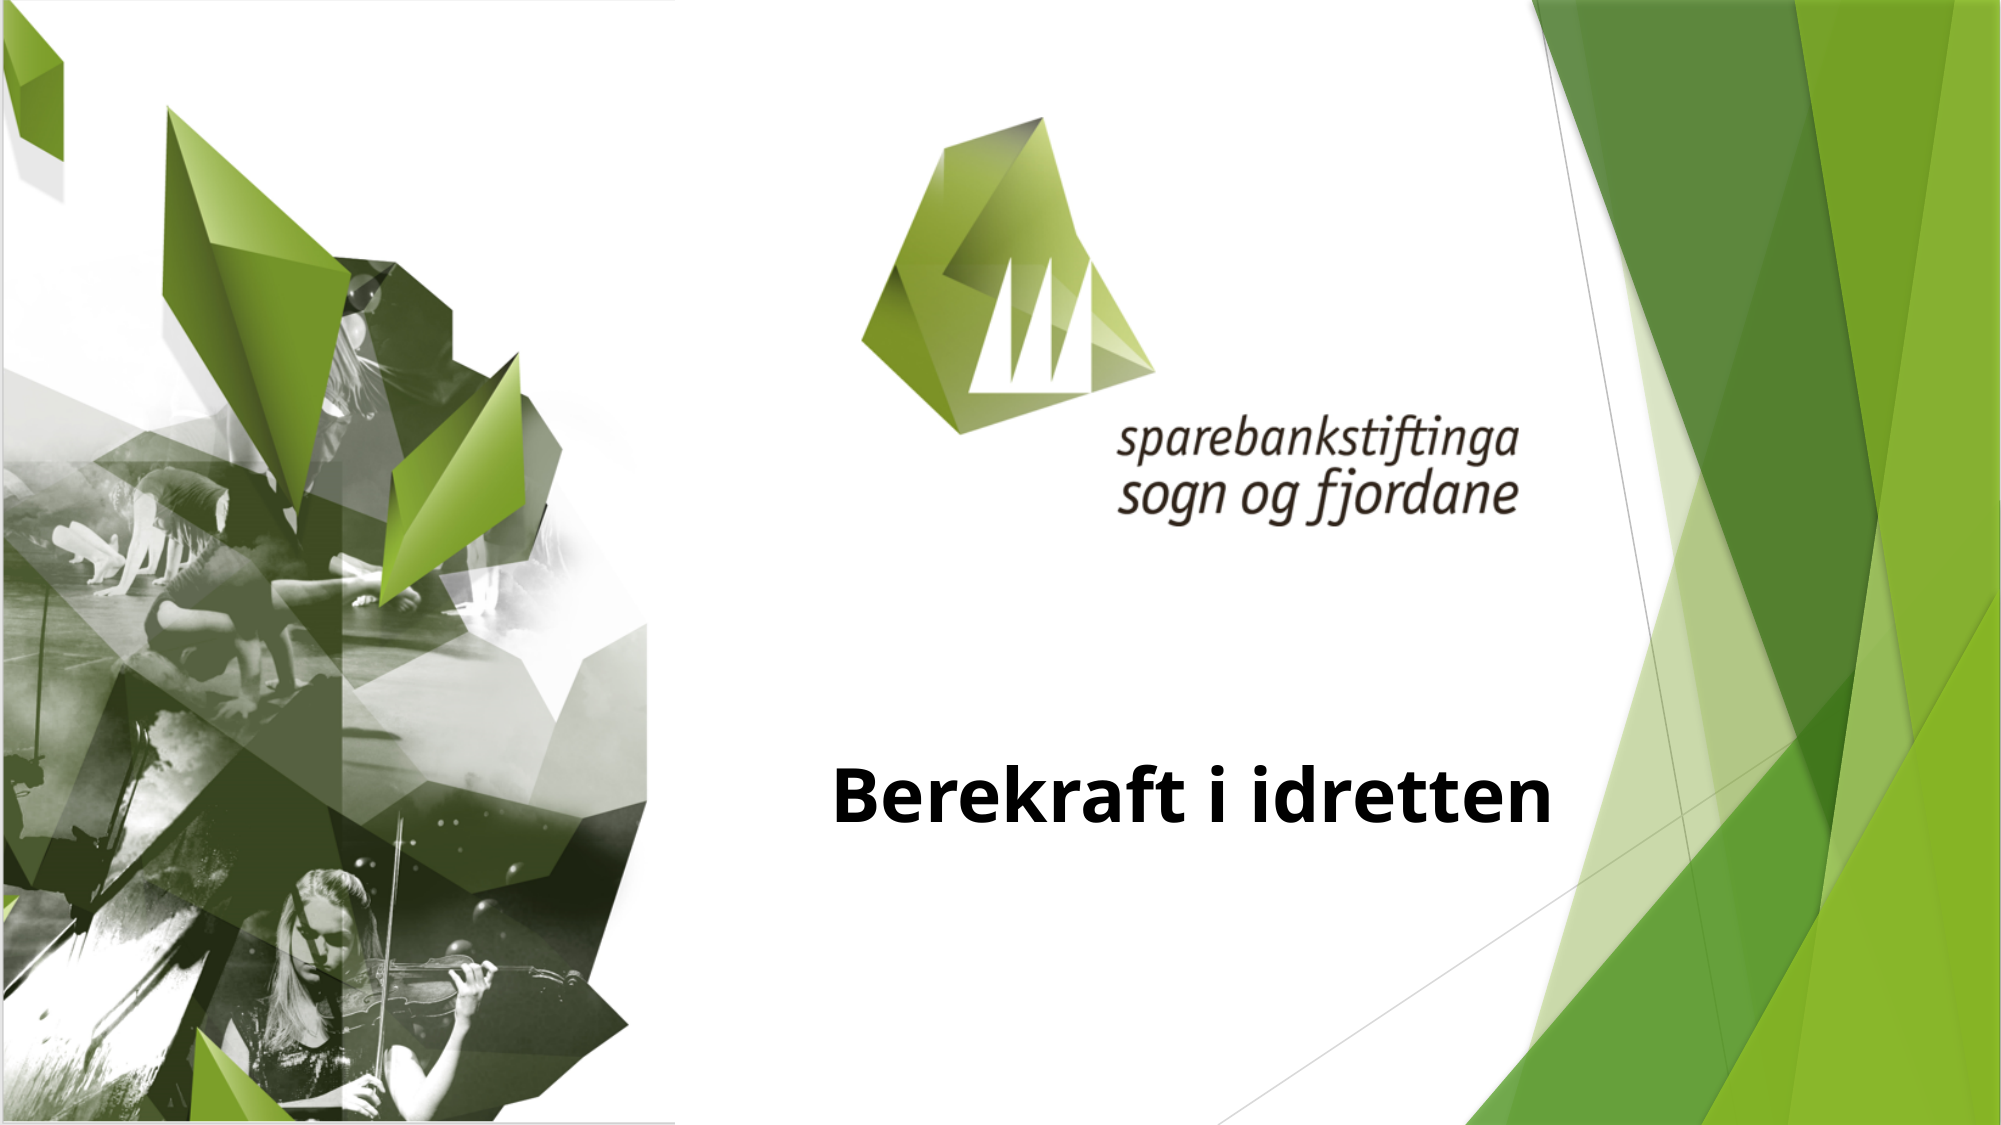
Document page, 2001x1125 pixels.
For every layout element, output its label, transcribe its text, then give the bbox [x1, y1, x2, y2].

picture [0, 0, 675, 1125]
text_box Berekraft i idretten [815, 739, 1571, 845]
picture [855, 112, 1531, 563]
